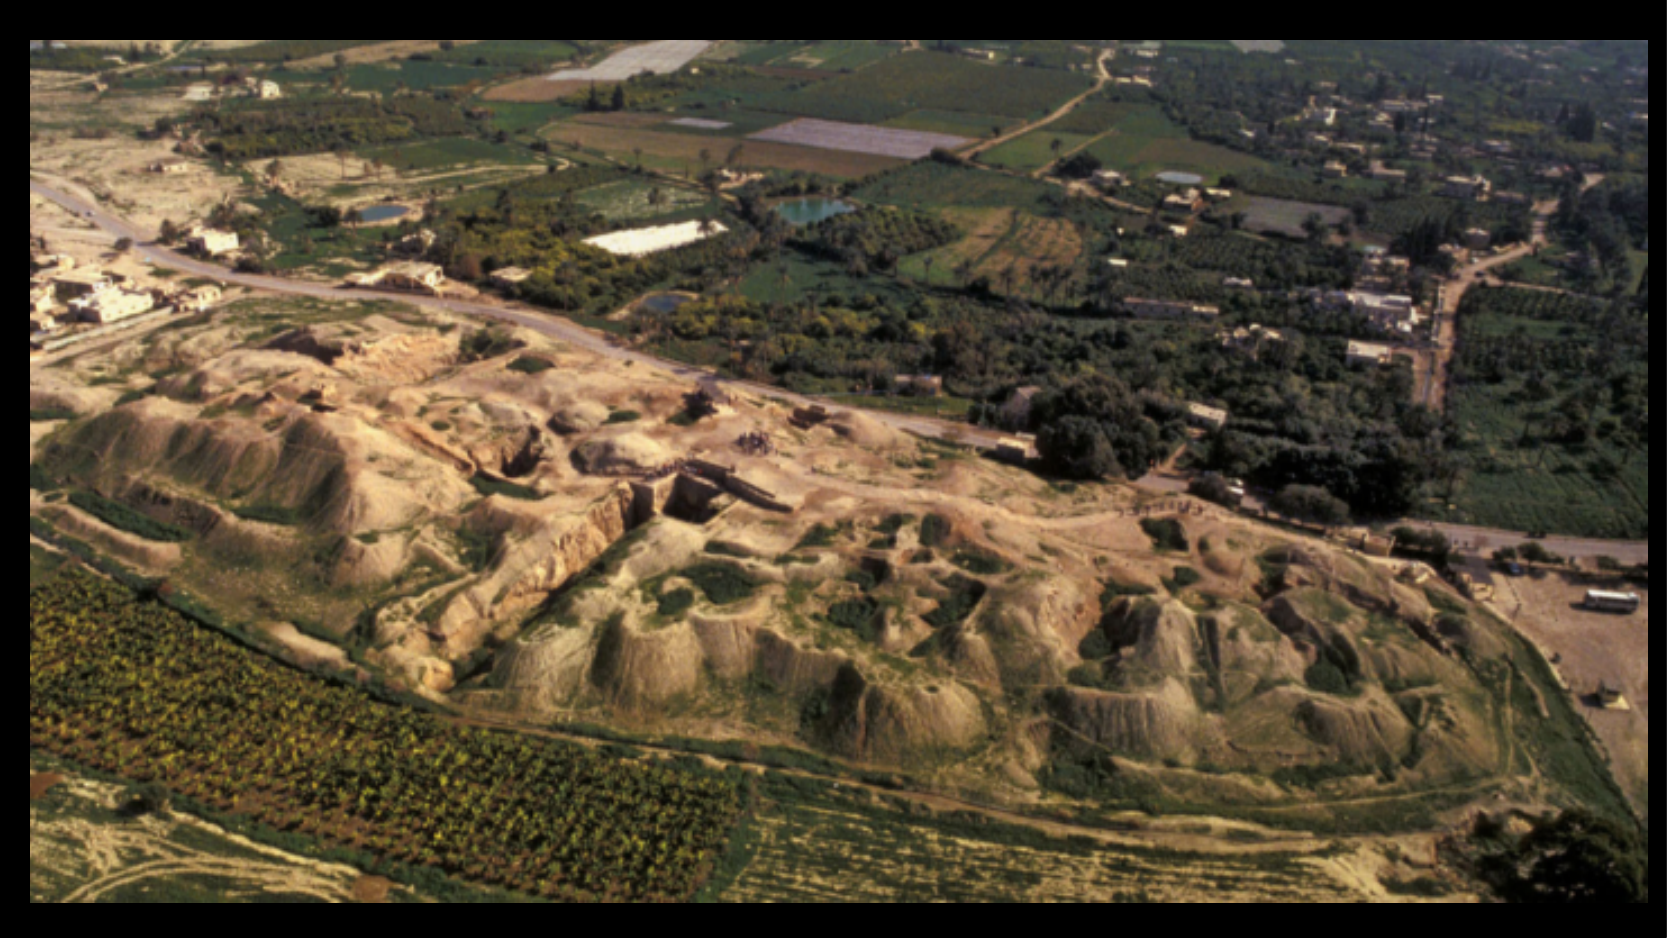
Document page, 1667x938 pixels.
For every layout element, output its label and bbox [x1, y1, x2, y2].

picture [29, 40, 1648, 904]
